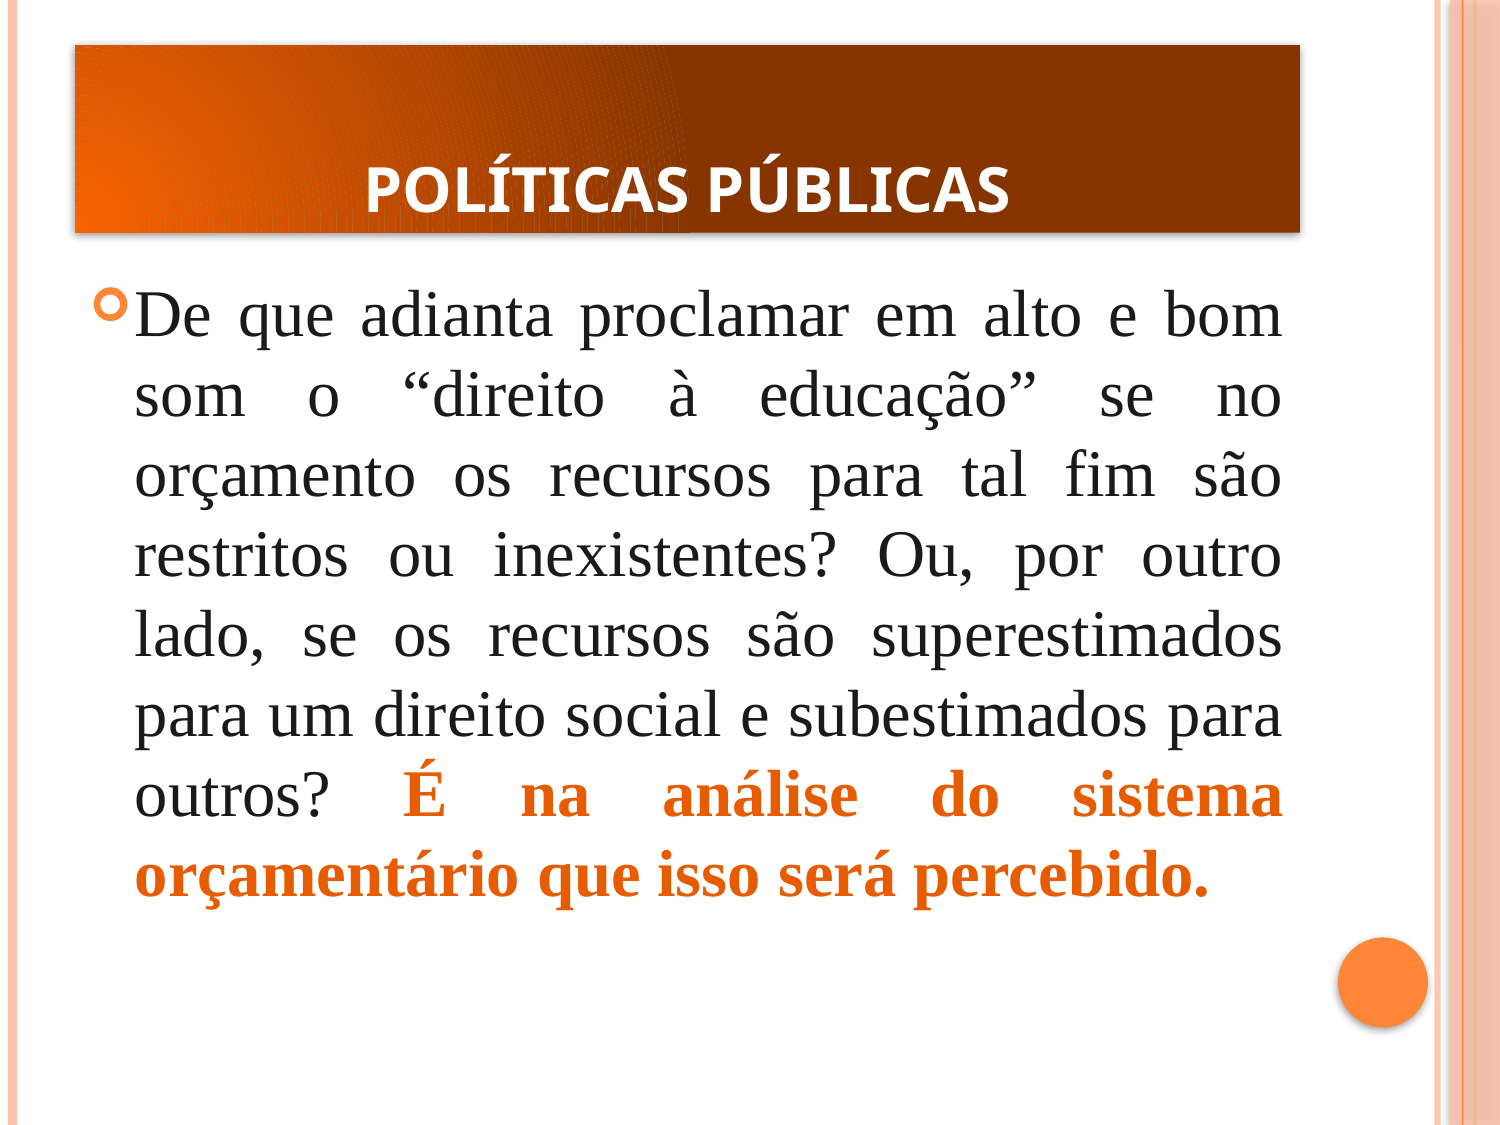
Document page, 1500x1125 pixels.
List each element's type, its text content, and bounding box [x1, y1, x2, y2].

list De que adianta proclamar em alto e bom som o “direito à educação” se no orçamento os recursos para tal fim são restritos ou inexistentes? Ou, por outro lado, se os recursos são superestimados para um direito social e subestimados para outros? É na análise do sistema orçamentário que isso será percebido. [75, 262, 1300, 1062]
title POLÍTICAS PÚBLICAS [75, 45, 1300, 233]
